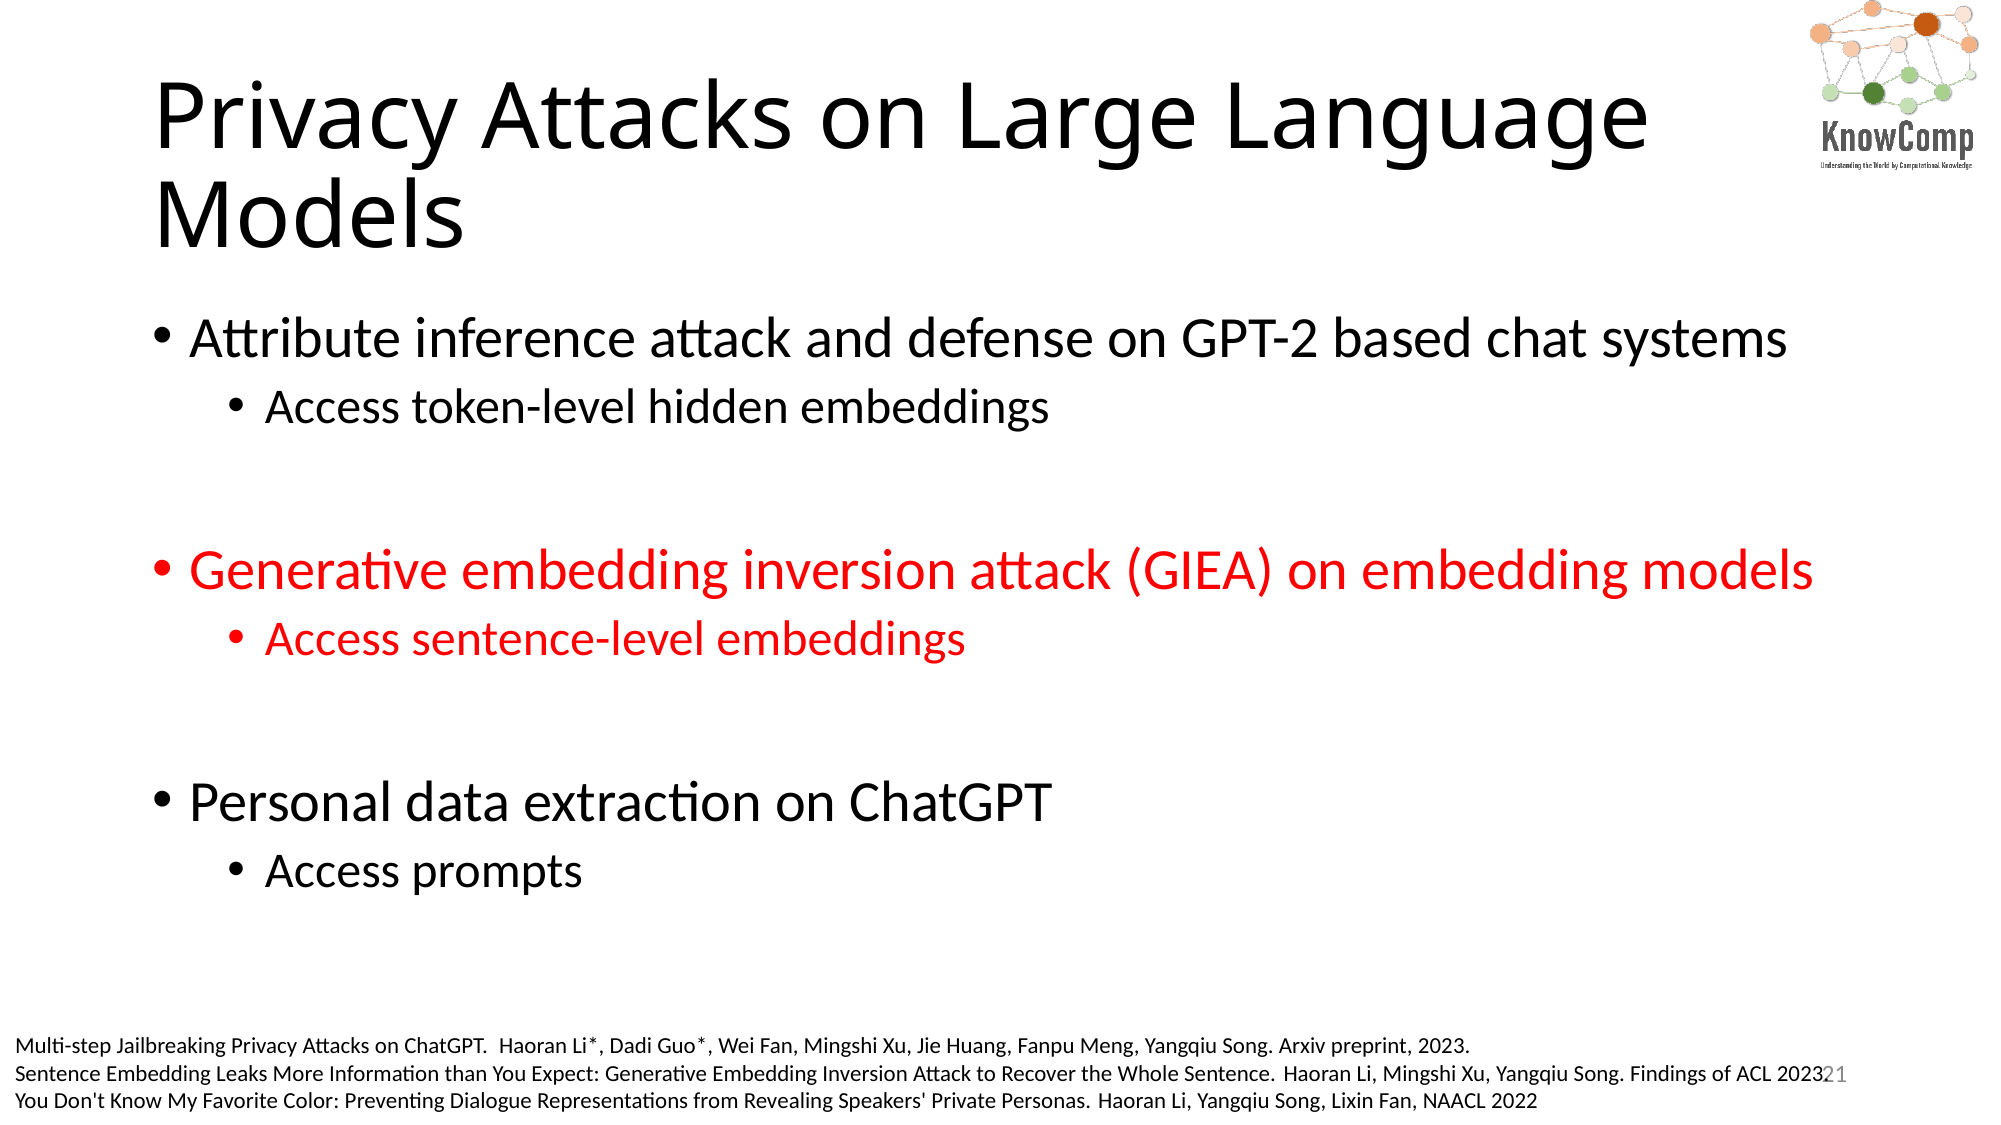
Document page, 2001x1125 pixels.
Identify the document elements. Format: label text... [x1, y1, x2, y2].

title Privacy Attacks on Large Language Models [137, 59, 1863, 278]
list Attribute inference attack and defense on GPT-2 based chat systems Access token-level hidden embeddings Generative embedding inversion attack (GIEA) on embedding models Access sentence-level embeddings Personal data extraction on ChatGPT Access prompts [137, 299, 1863, 1014]
text_box Multi-step Jailbreaking Privacy Attacks on ChatGPT. Haoran Li*, Dadi Guo*, Wei Fan, Mingshi Xu, Jie Huang, Fanpu Meng, Yangqiu Song. Arxiv preprint, 2023. Sentence Embedding Leaks More Information than You Expect: Generative Embedding Inversion Attack to Recover the Whole Sentence. Haoran Li, Mingshi Xu, Yangqiu Song. Findings of ACL 2023. You Don't Know My Favorite Color: Preventing Dialogue Representations from Revealing Speakers' Private Personas. Haoran Li, Yangqiu Song, Lixin Fan, NAACL 2022 [0, 1023, 2000, 1121]
picture [1795, 0, 2000, 185]
